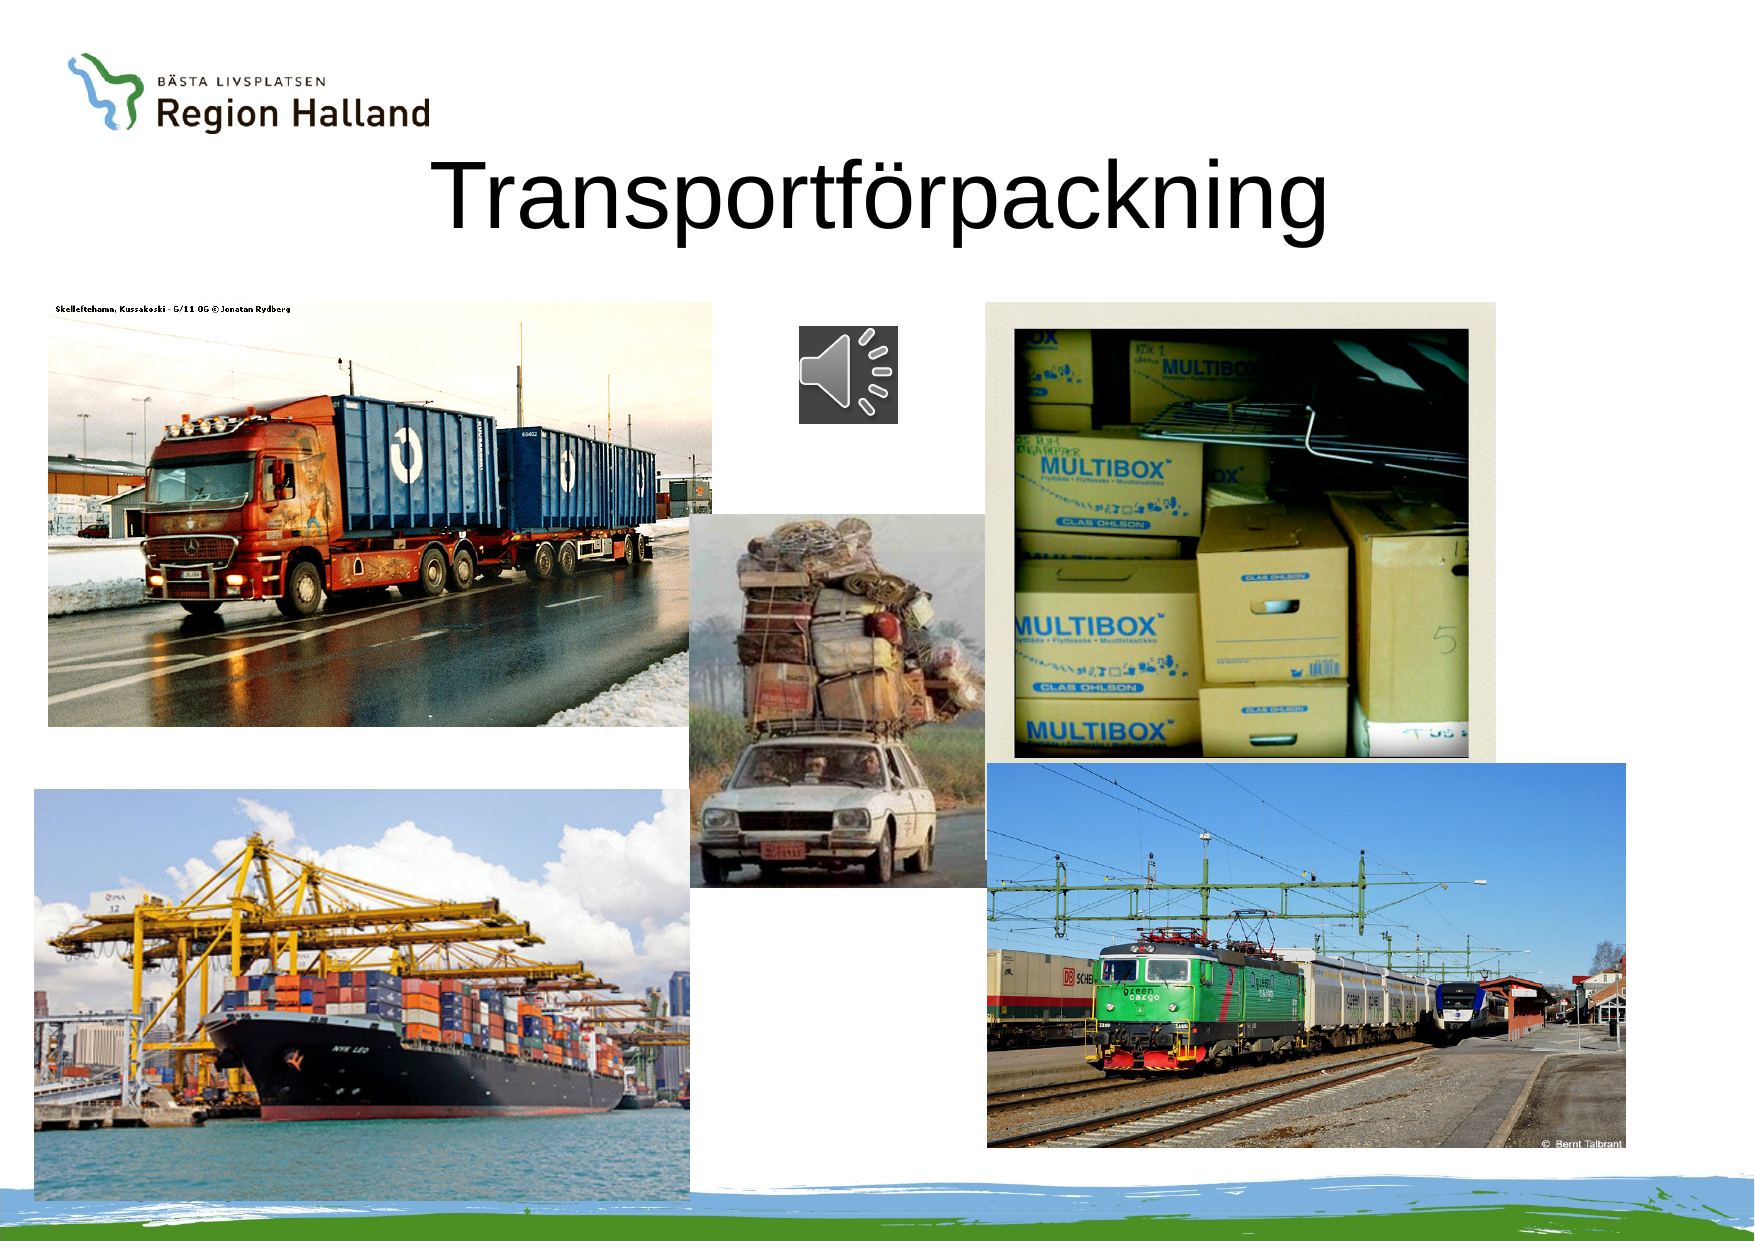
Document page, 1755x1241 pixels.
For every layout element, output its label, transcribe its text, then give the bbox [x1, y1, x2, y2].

text_box Transportförpackning [412, 124, 1349, 257]
picture [798, 324, 899, 426]
picture [0, 302, 1755, 1241]
picture [68, 53, 429, 134]
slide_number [87, 1209, 497, 1216]
